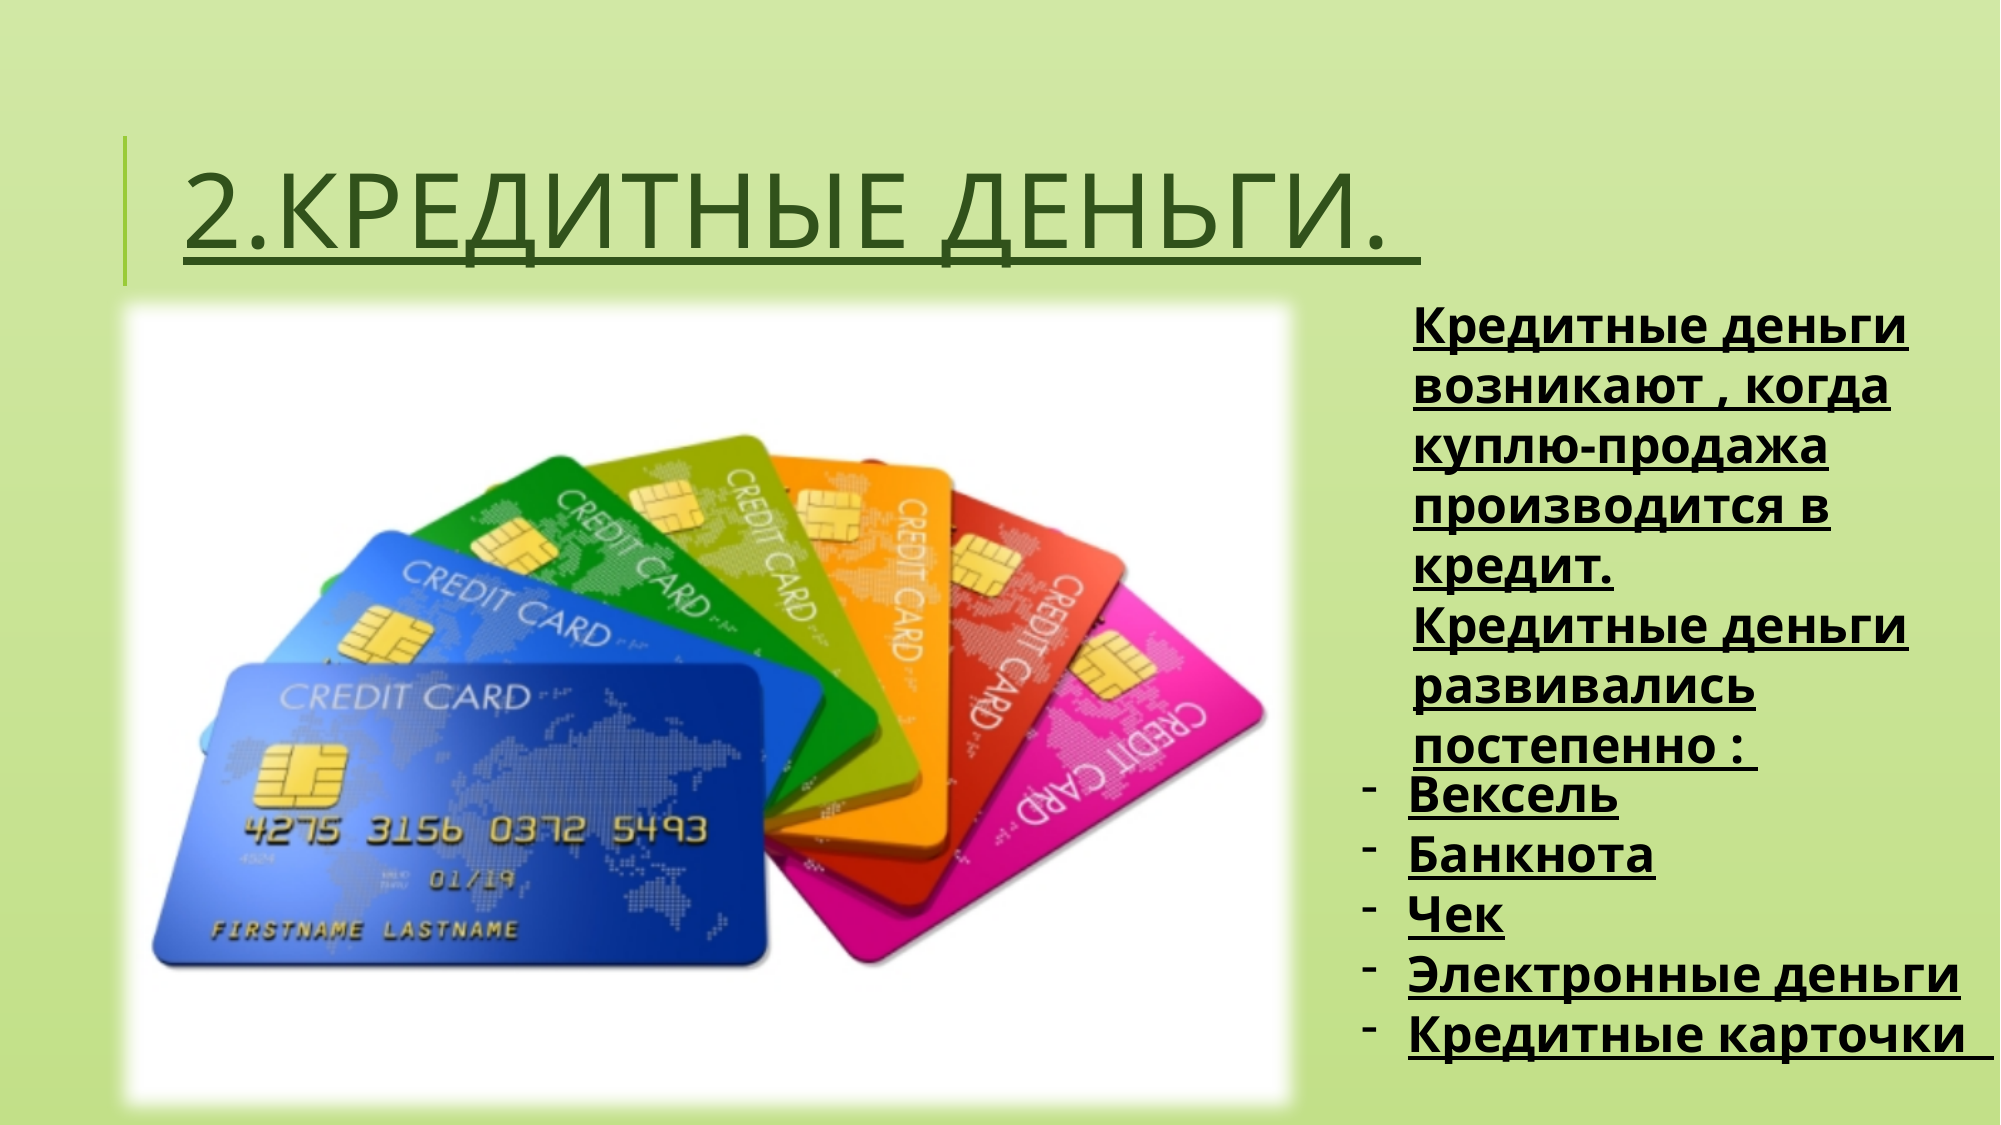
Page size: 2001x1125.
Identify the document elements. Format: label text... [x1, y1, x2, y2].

text_box Кредитные деньги возникают , когда куплю-продажа производится в кредит. Кредитные деньги развивались постепенно : [1397, 285, 1930, 755]
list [106, 285, 1310, 1125]
title 2.Кредитные деньги. [168, 96, 1763, 342]
text_box Вексель Банкнота Чек Электронные деньги Кредитные карточки [1346, 755, 2000, 1071]
